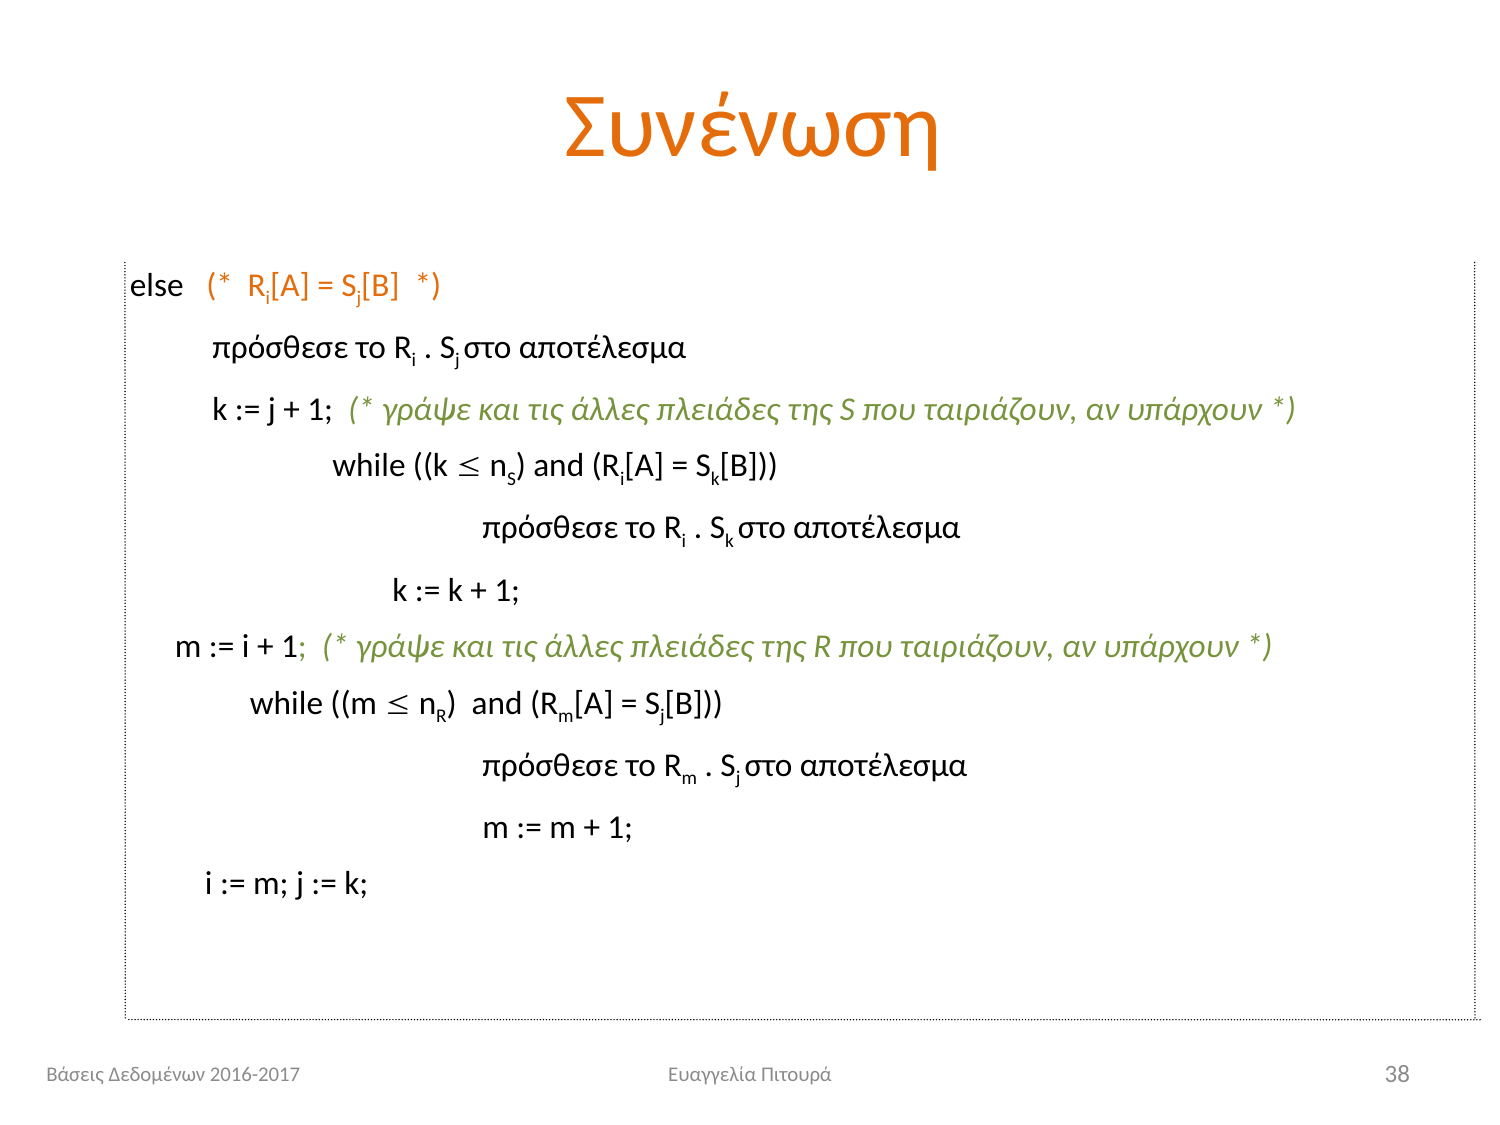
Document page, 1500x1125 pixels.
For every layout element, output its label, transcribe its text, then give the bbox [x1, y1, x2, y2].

title Συνένωση [78, 26, 1429, 214]
footer Ευαγγελία Πιτουρά [512, 1042, 988, 1103]
slide_number Βάσεις Δεδομένων 2016-2017 [31, 1042, 382, 1103]
text_box else (* Ri[A] = Sj[B] *) πρόσθεσε το Ri . Sj στο αποτέλεσμα k := j + 1; (* γράψε και τις άλλες πλειάδες της S που ταιριάζουν, αν υπάρχουν *) while ((k  nS) and (Ri[A] = Sk[B])) πρόσθεσε το Ri . Sk στο αποτέλεσμα k := k + 1; m := i + 1; (* γράψε και τις άλλες πλειάδες της R που ταιριάζουν, αν υπάρχουν *) while ((m  nR) and (Rm[A] = Sj[B])) πρόσθεσε το Rm . Sj στο αποτέλεσμα m := m + 1; i := m; j := k; [17, 255, 1471, 909]
slide_number 38 [1074, 1042, 1425, 1103]
